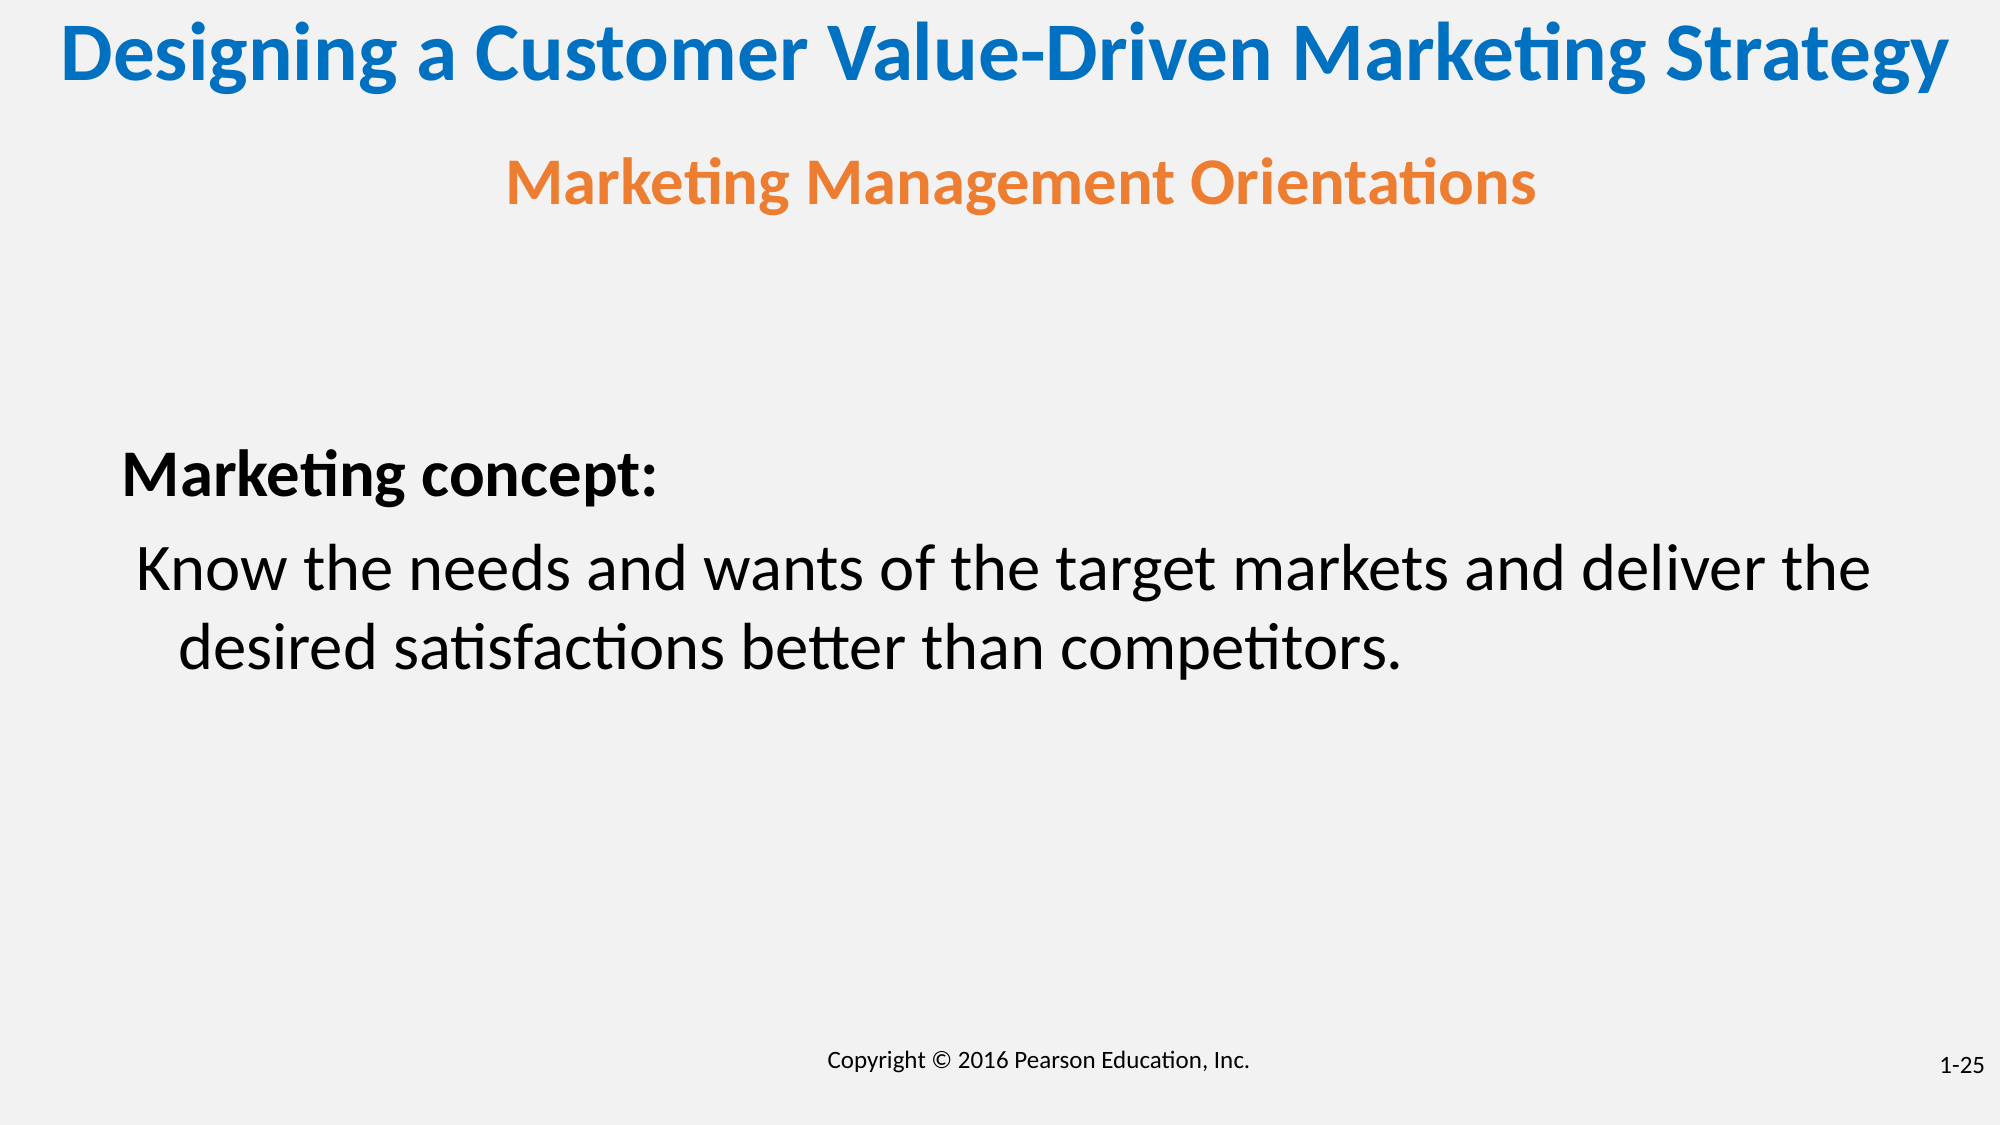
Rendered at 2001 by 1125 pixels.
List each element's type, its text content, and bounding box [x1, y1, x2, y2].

text_box Marketing concept: Know the needs and wants of the target markets and deliver the desired satisfactions better than competitors. [107, 422, 1906, 973]
text_box Copyright © 2016 Pearson Education, Inc. [747, 1036, 1331, 1081]
list Marketing Management Orientations [271, 139, 1772, 223]
title Designing a Customer Value-Driven Marketing Strategy [6, 0, 2000, 107]
text_box 1-25 [1887, 1041, 2000, 1117]
